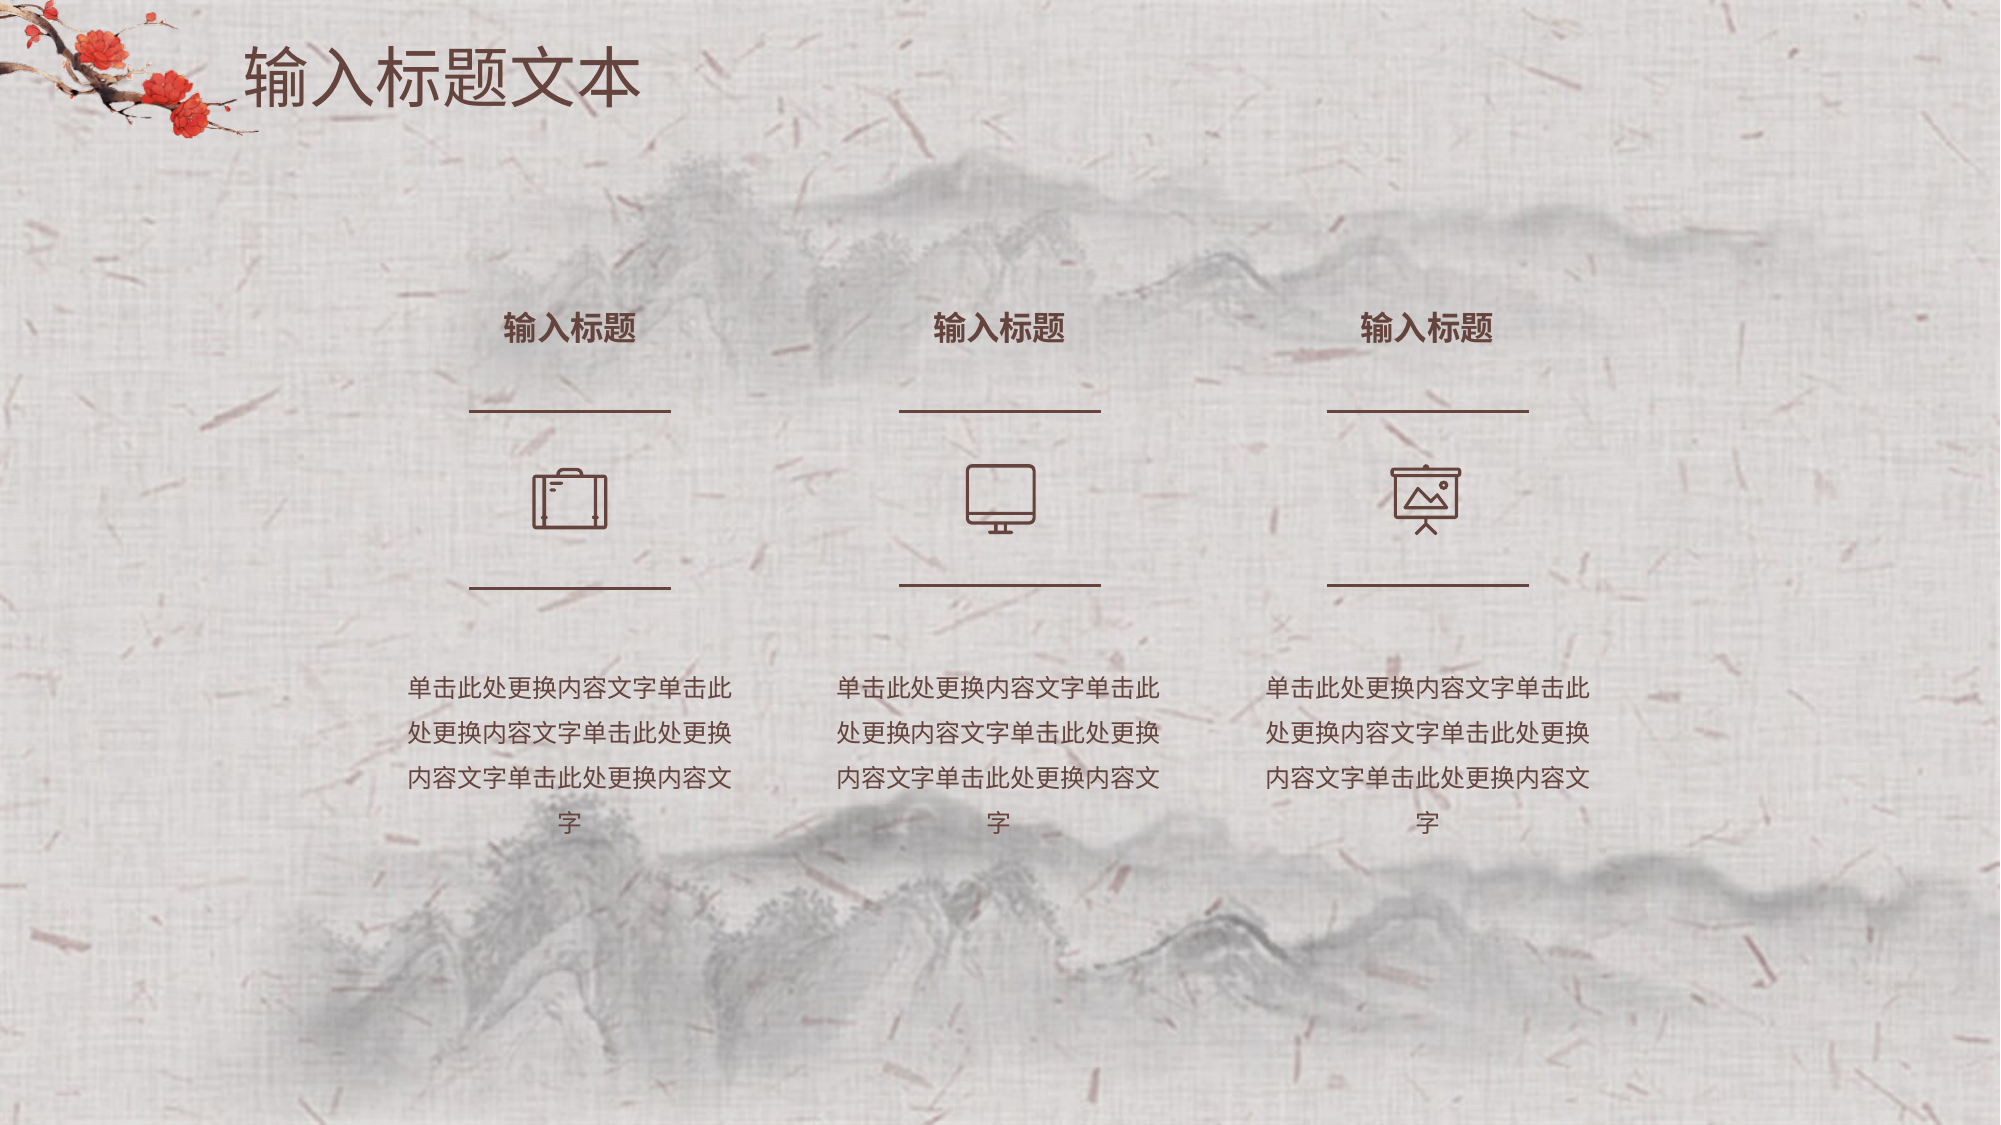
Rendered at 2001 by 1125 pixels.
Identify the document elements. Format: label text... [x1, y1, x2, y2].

text_box 输入标题 [904, 300, 1095, 355]
text_box 输入标题文本 [259, 28, 660, 124]
picture [0, 0, 2000, 1125]
text_box 输入标题 [1331, 300, 1524, 355]
text_box [532, 467, 608, 530]
text_box 单击此处更换内容文字单击此处更换内容文字单击此处更换内容文字单击此处更换内容文字 [385, 650, 755, 845]
text_box [1390, 464, 1462, 536]
text_box 输入标题 [468, 300, 672, 355]
text_box [965, 464, 1036, 535]
text_box 单击此处更换内容文字单击此处更换内容文字单击此处更换内容文字单击此处更换内容文字 [814, 650, 1182, 845]
text_box 单击此处更换内容文字单击此处更换内容文字单击此处更换内容文字单击此处更换内容文字 [1249, 650, 1607, 845]
